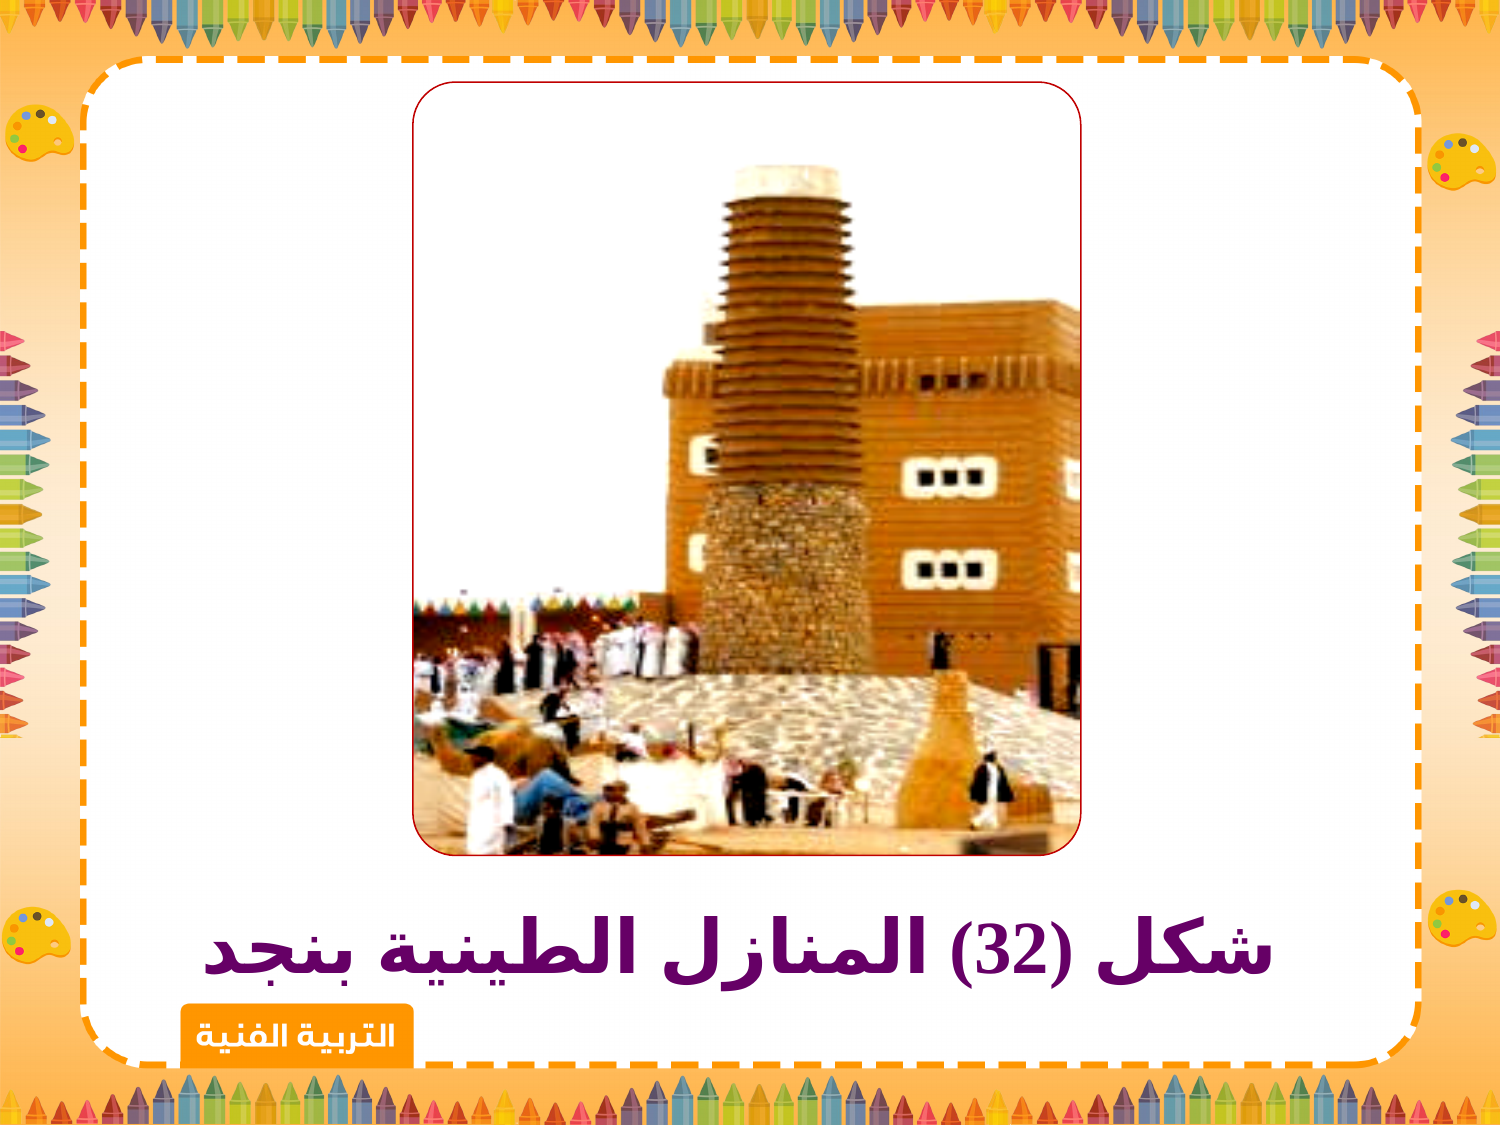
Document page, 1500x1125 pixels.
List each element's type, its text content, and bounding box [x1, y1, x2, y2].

picture [0, 0, 1500, 1125]
text_box شكل (32) المنازل الطينية بنجد [187, 890, 1293, 996]
